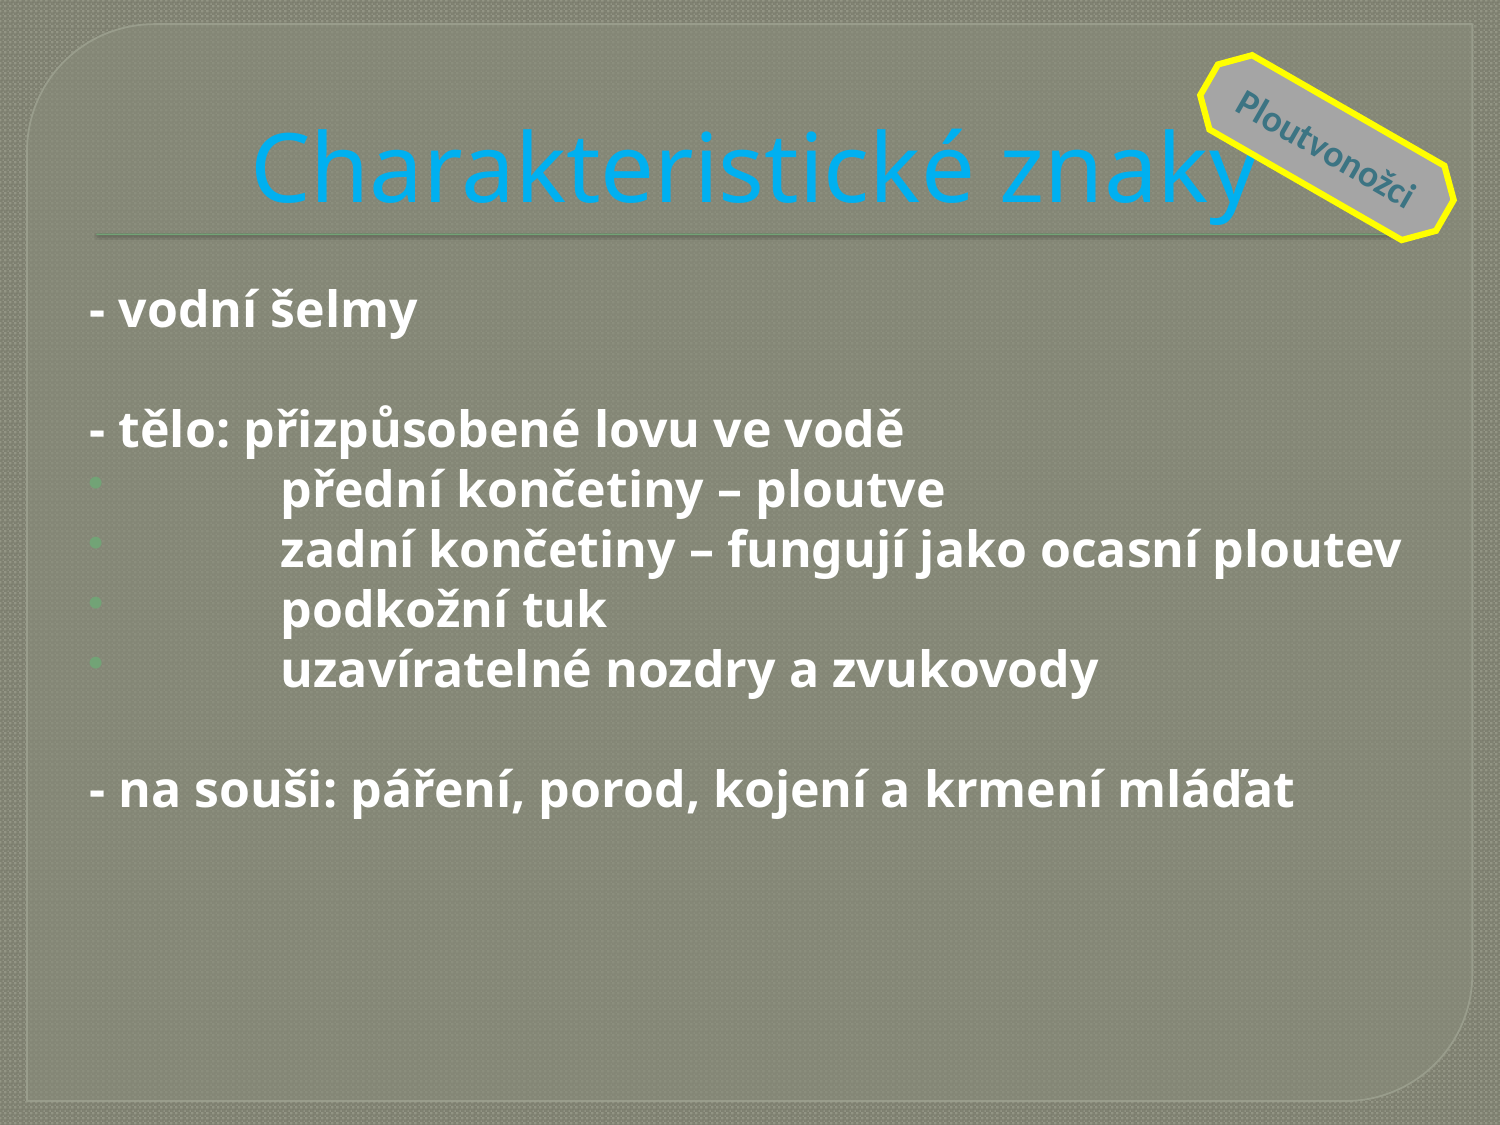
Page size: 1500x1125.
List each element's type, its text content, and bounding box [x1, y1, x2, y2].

list - vodní šelmy - tělo: přizpůsobené lovu ve vodě přední končetiny – ploutve zadní končetiny – fungují jako ocasní ploutev podkožní tuk uzavíratelné nozdry a zvukovody - na souši: páření, porod, kojení a krmení mláďat [75, 270, 1425, 1013]
text_box Ploutvonožci [1200, 55, 1454, 241]
title Charakteristické znaky [75, 41, 1425, 230]
